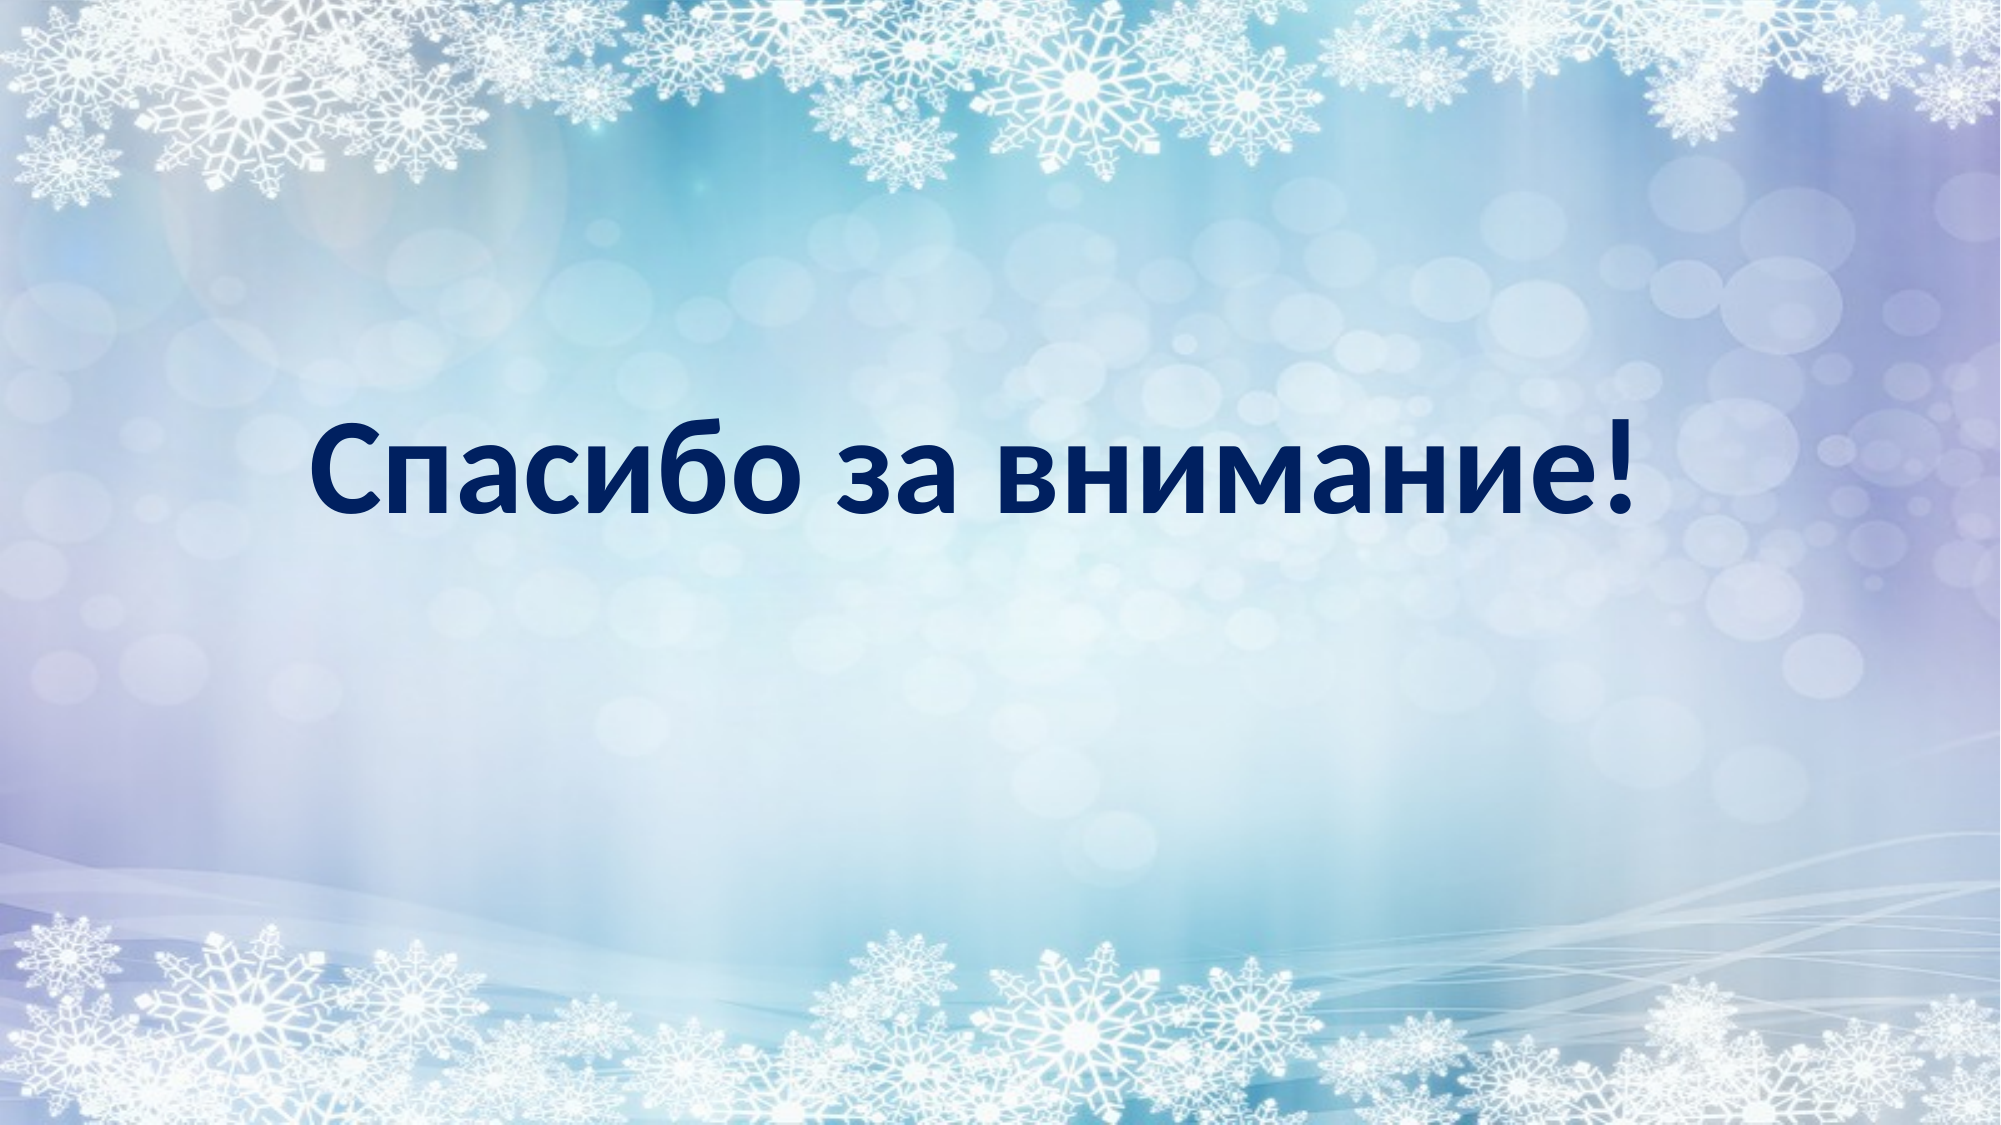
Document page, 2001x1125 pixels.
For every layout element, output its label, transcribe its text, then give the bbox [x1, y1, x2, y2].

picture [0, 0, 2001, 1125]
title Спасибо за внимание! [114, 359, 1840, 578]
